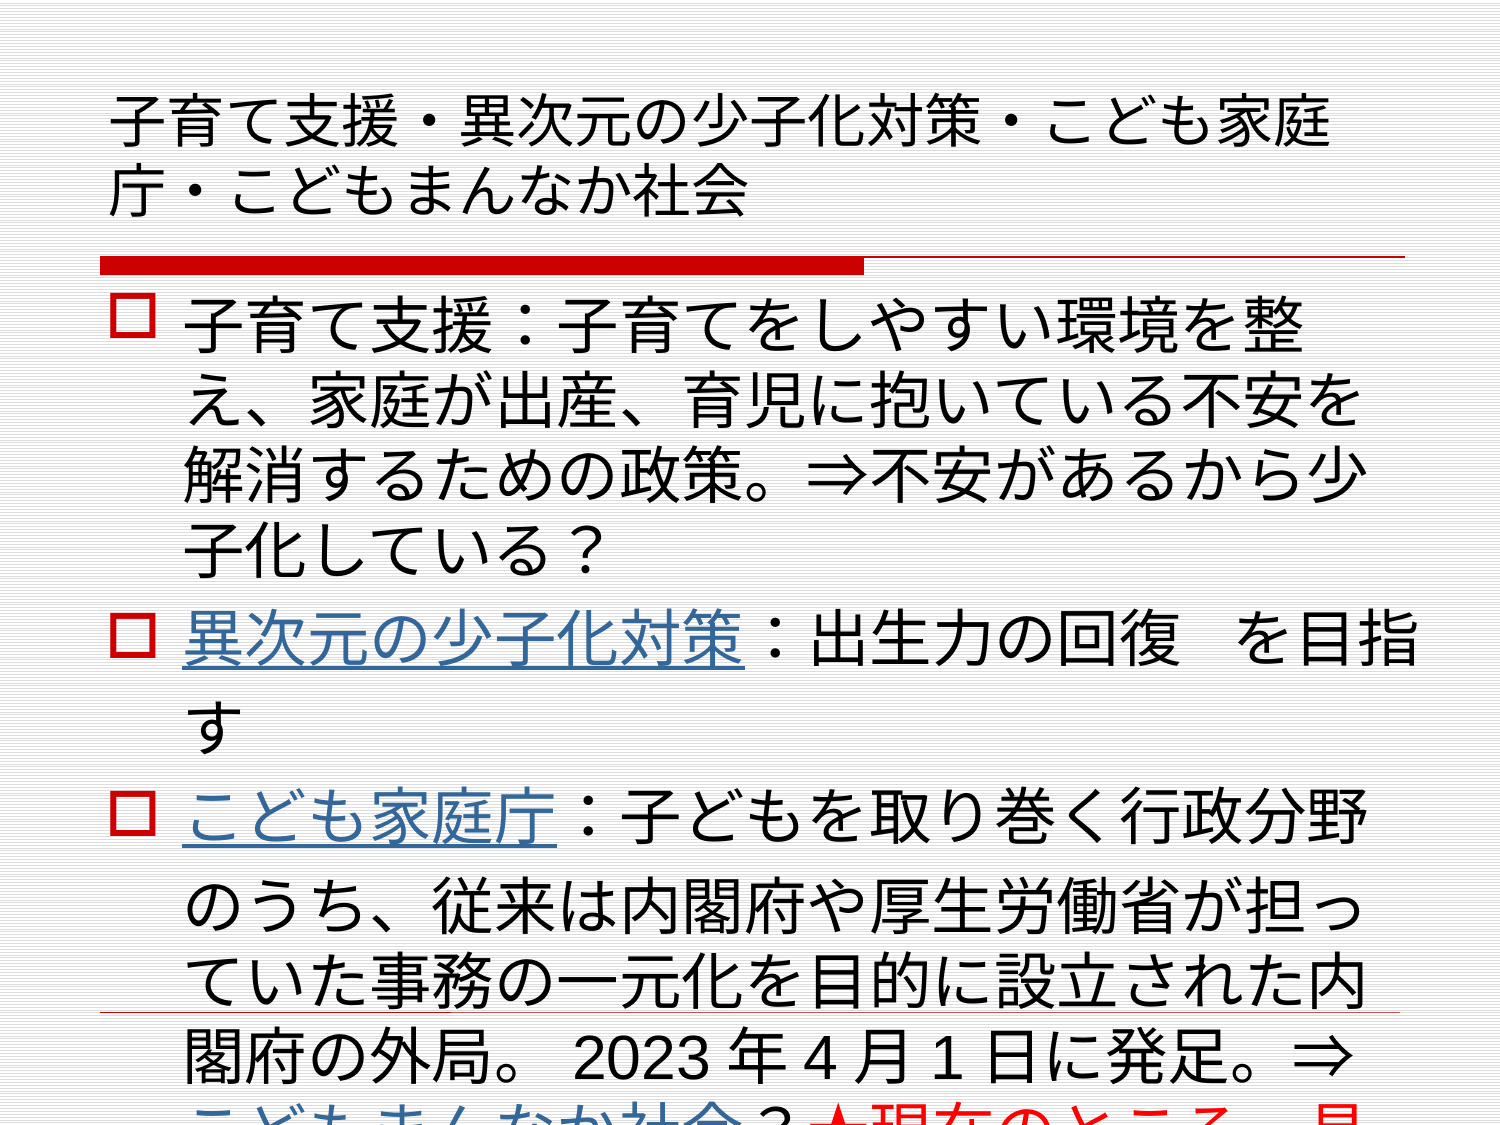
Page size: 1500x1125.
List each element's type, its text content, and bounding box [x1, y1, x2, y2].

list 子育て支援：子育てをしやすい環境を整え、家庭が出産、育児に抱いている不安を解消するための政策。⇒不安があるから少子化している？ 異次元の少子化対策：出生力の回復 を目指す こども家庭庁：子どもを取り巻く行政分野のうち、従来は内閣府や厚生労働省が担っていた事務の一元化を目的に設立された内閣府の外局。2023年4月1日に発足。⇒こどもまんなか社会？★現在のところ、具体的には意味不明？ [89, 278, 1445, 980]
title 子育て支援・異次元の少子化対策・こども家庭庁・こどもまんなか社会 [93, 54, 1407, 255]
